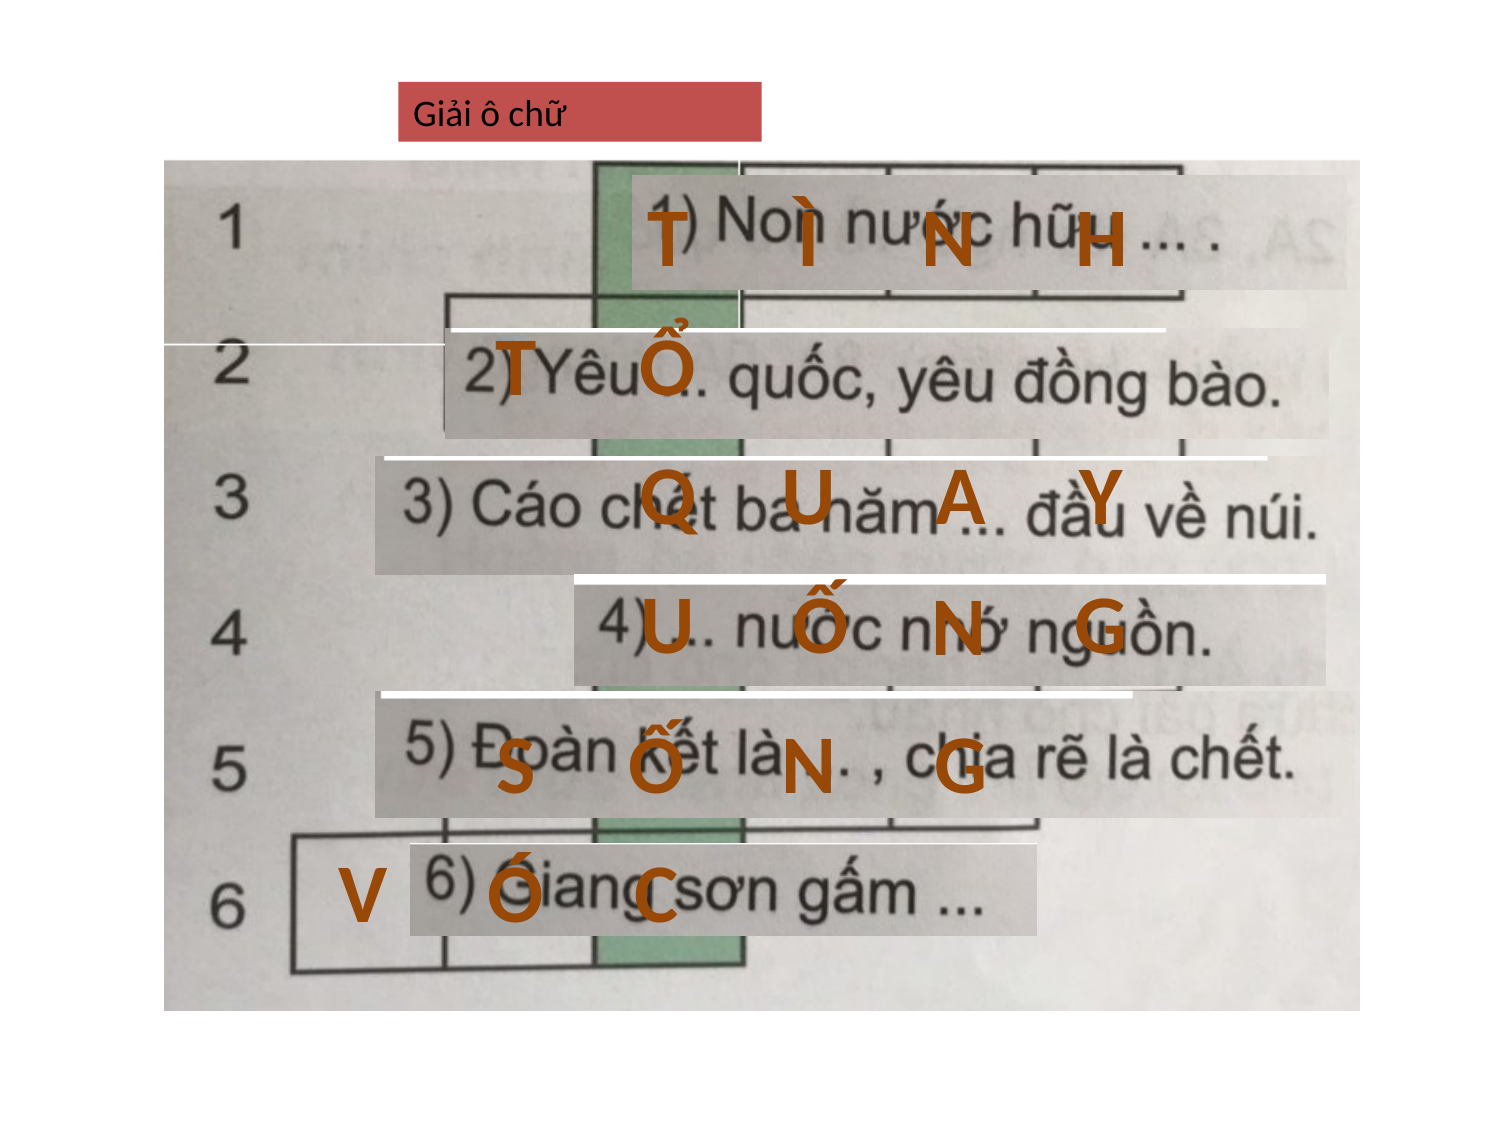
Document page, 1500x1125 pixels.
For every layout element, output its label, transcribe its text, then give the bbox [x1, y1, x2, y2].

picture [163, 152, 1360, 1012]
text_box Giải ô chữ [398, 81, 762, 142]
